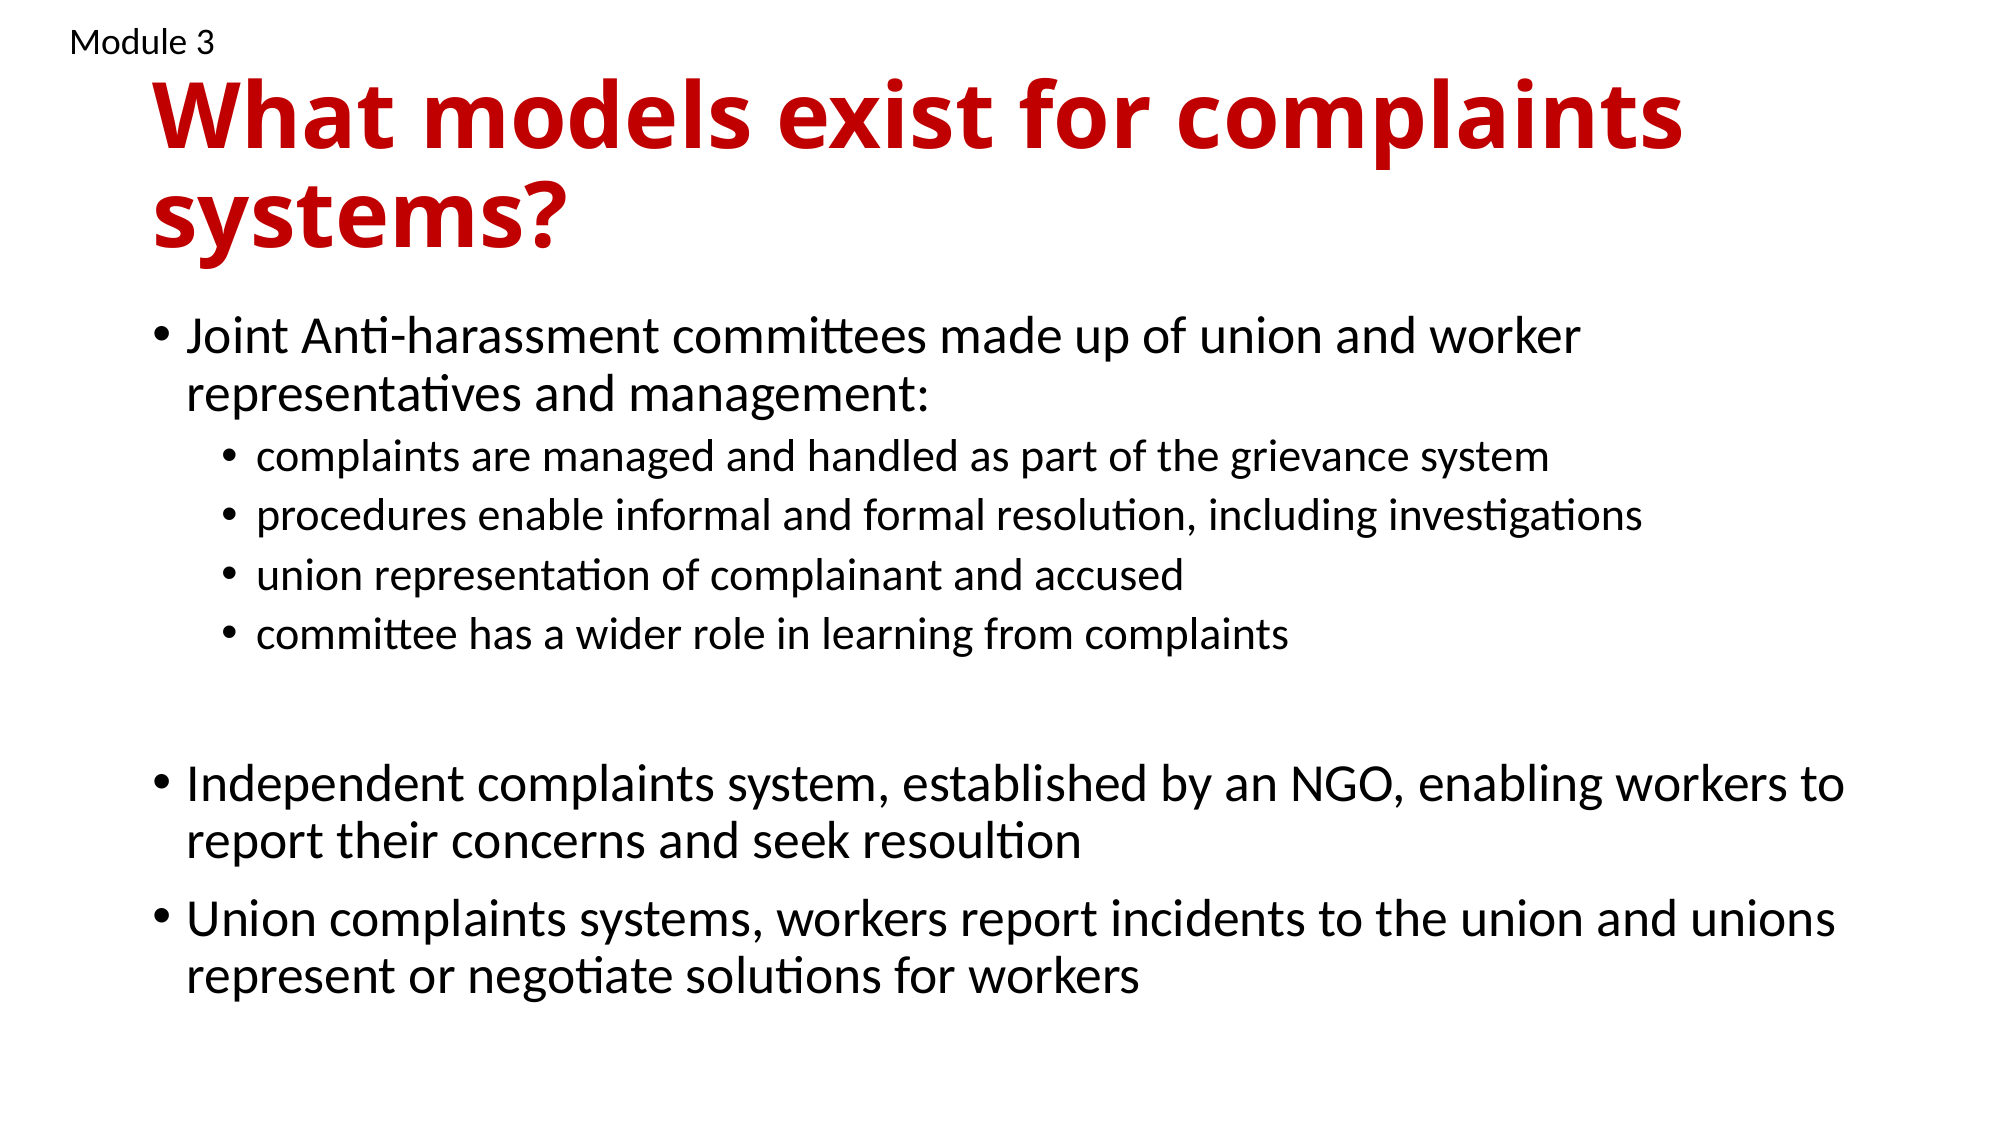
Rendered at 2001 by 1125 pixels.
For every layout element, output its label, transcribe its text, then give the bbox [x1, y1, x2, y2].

title What models exist for complaints systems? [137, 59, 1863, 278]
text_box Module 3 [54, 9, 231, 70]
list Joint Anti-harassment committees made up of union and worker representatives and management: complaints are managed and handled as part of the grievance system procedures enable informal and formal resolution, including investigations union representation of complainant and accused committee has a wider role in learning from complaints Independent complaints system, established by an NGO, enabling workers to report their concerns and seek resoultion Union complaints systems, workers report incidents to the union and unions represent or negotiate solutions for workers [137, 299, 1863, 1014]
